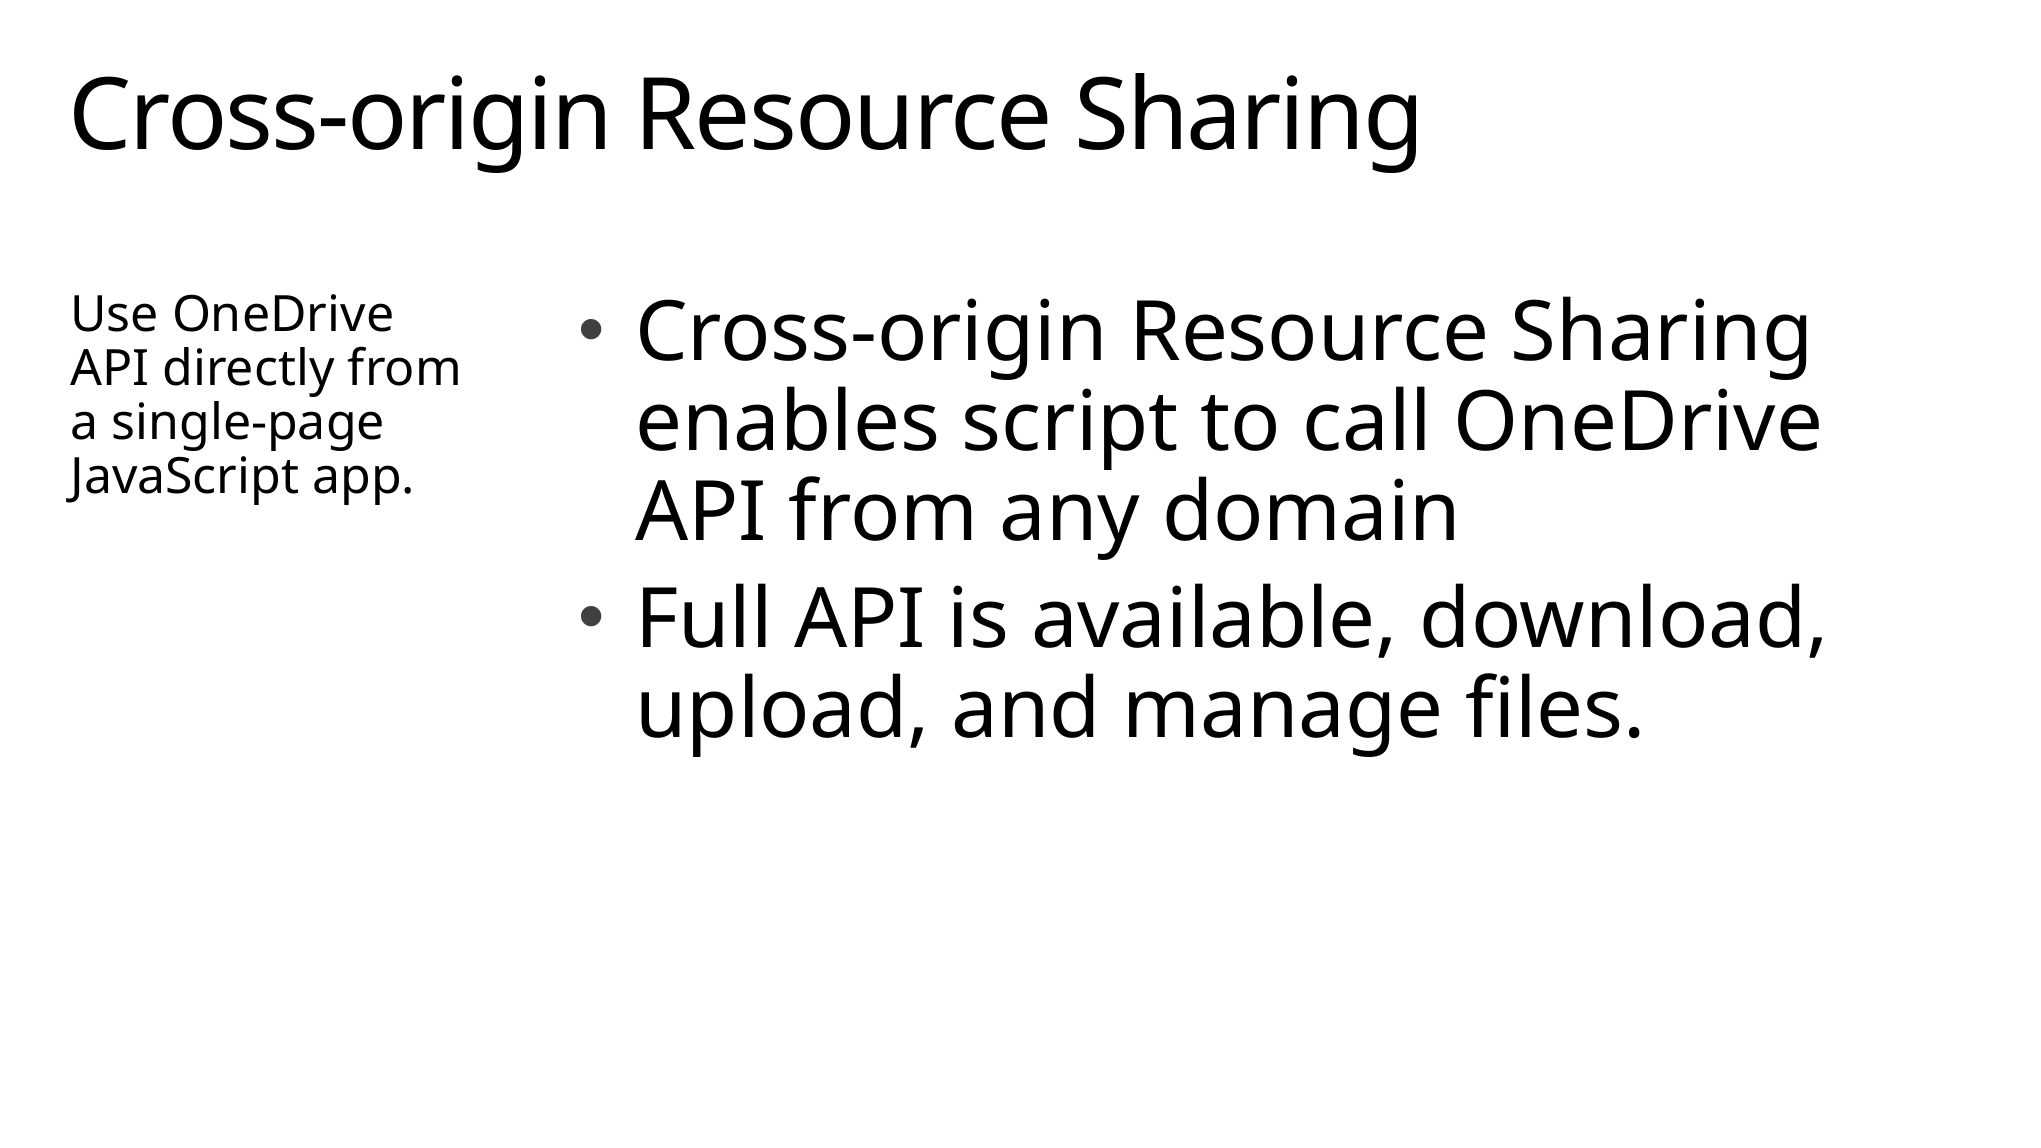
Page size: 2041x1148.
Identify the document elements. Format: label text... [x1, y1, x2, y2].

list Cross-origin Resource Sharing enables script to call OneDrive API from any domain Full API is available, download, upload, and manage files. [555, 273, 1996, 1099]
list Use OneDrive API directly from a single-page JavaScript app. [46, 273, 497, 1099]
title Cross-origin Resource Sharing [45, 48, 1996, 199]
